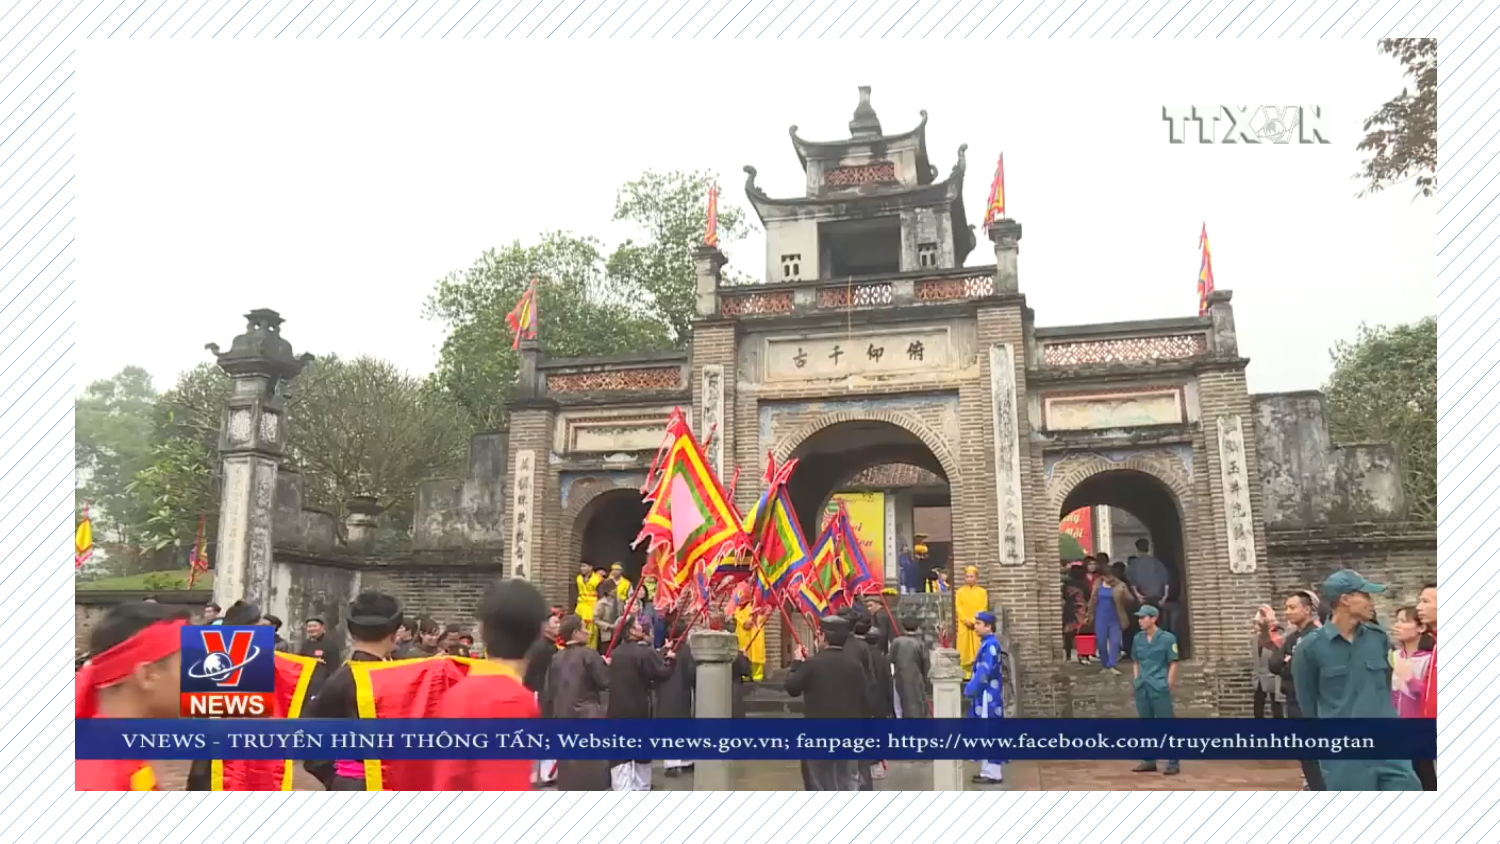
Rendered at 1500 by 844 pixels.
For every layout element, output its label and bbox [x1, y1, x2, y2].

list [74, 37, 1438, 792]
